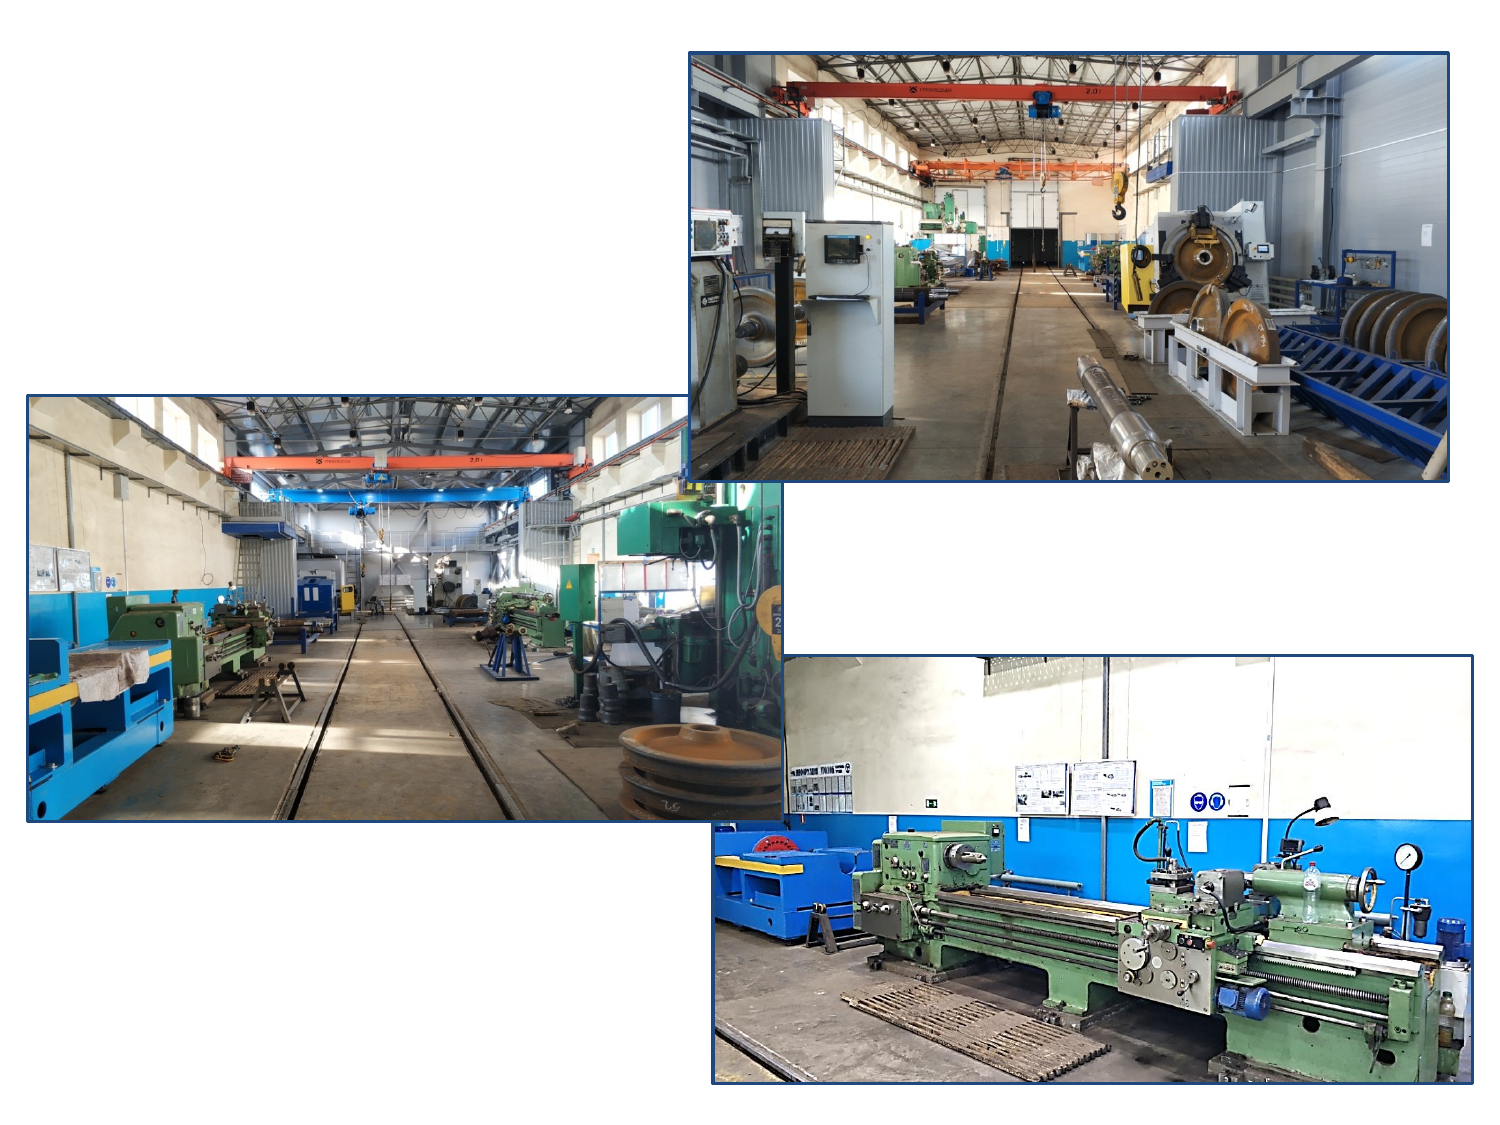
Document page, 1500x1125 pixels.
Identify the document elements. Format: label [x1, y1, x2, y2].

picture [29, 54, 1471, 1083]
picture [39, 790, 47, 795]
